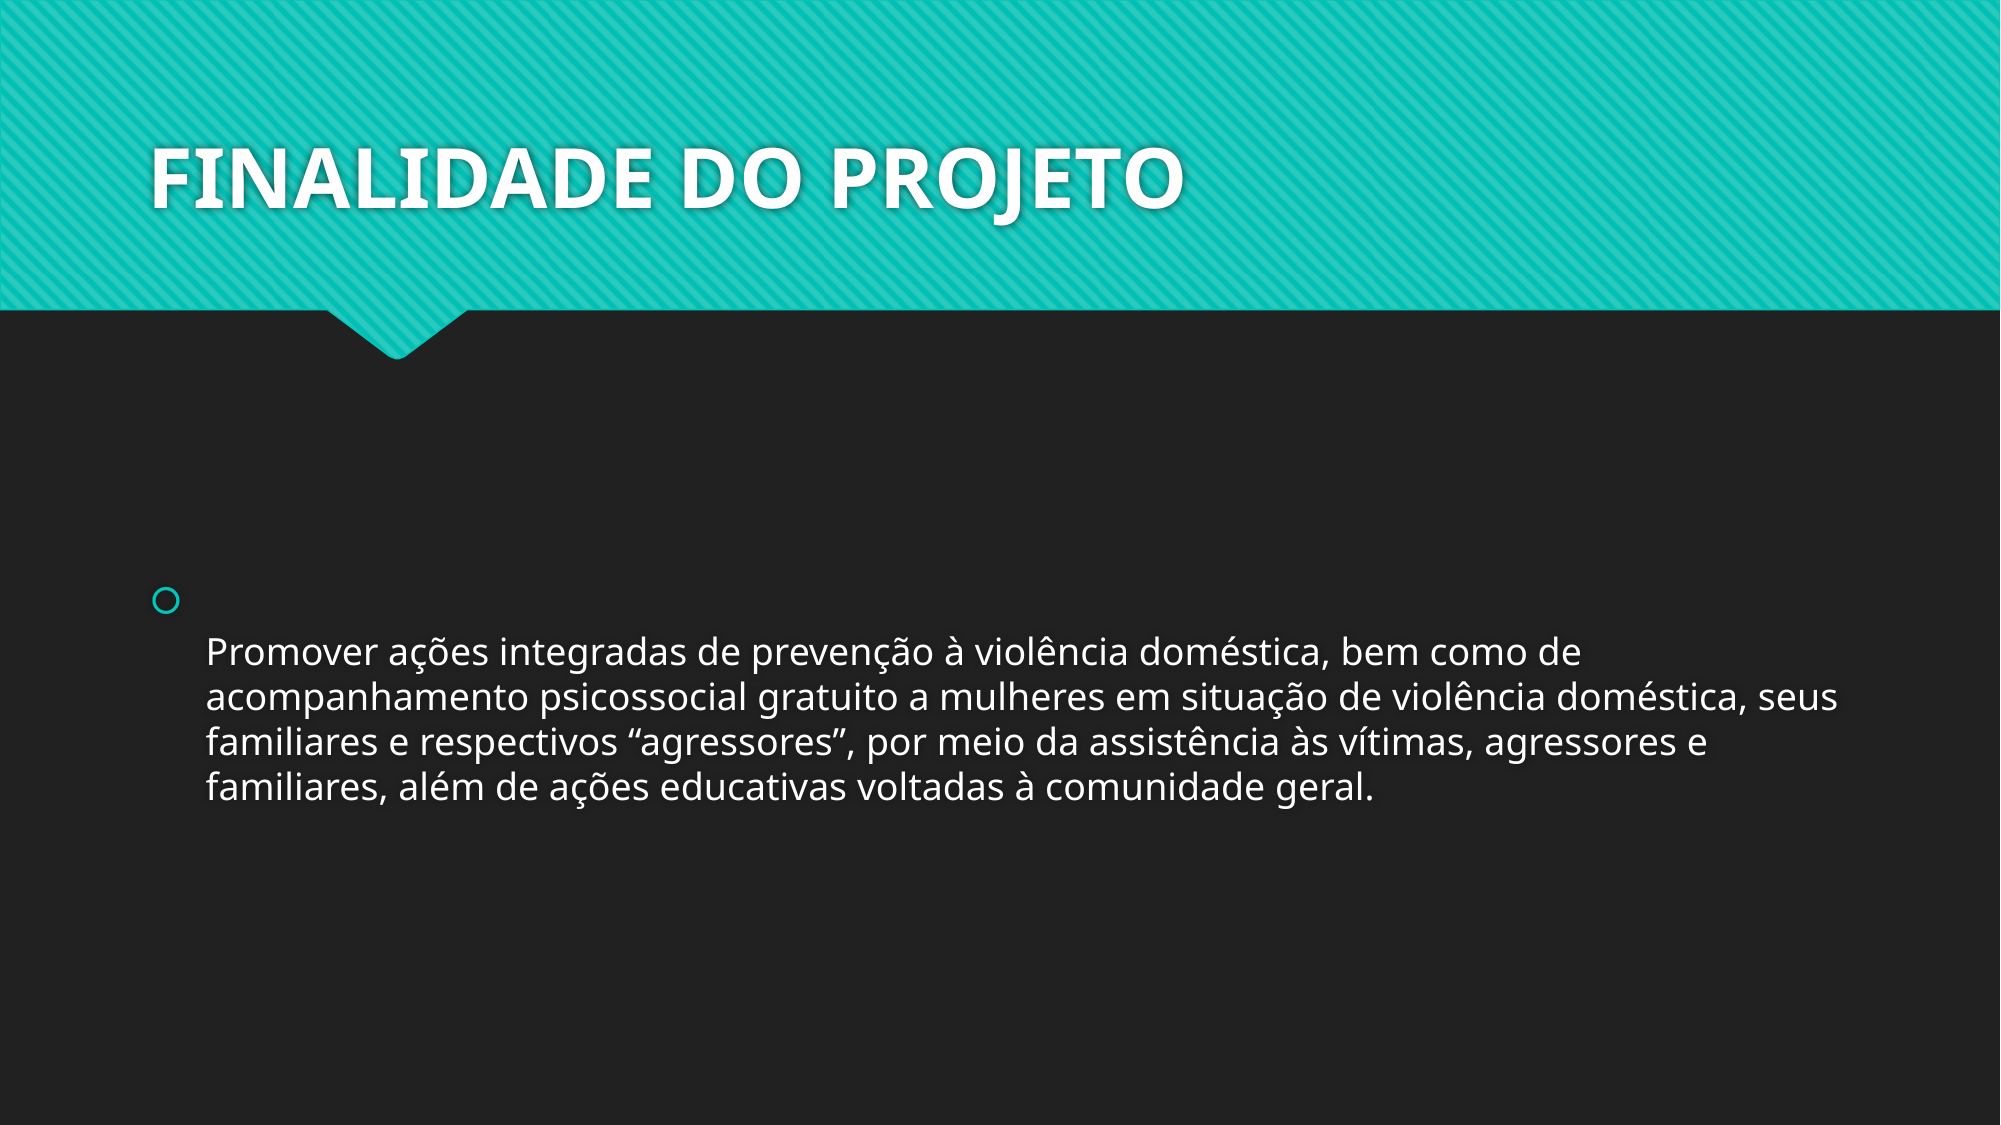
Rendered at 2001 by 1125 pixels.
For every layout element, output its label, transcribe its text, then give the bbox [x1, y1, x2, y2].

list Promover ações integradas de prevenção à violência doméstica, bem como de acompanhamento psicossocial gratuito a mulheres em situação de violência doméstica, seus familiares e respectivos “agressores”, por meio da assistência às vítimas, agressores e familiares, além de ações educativas voltadas à comunidade geral. [134, 364, 1866, 962]
title FINALIDADE DO PROJETO [132, 73, 1868, 233]
